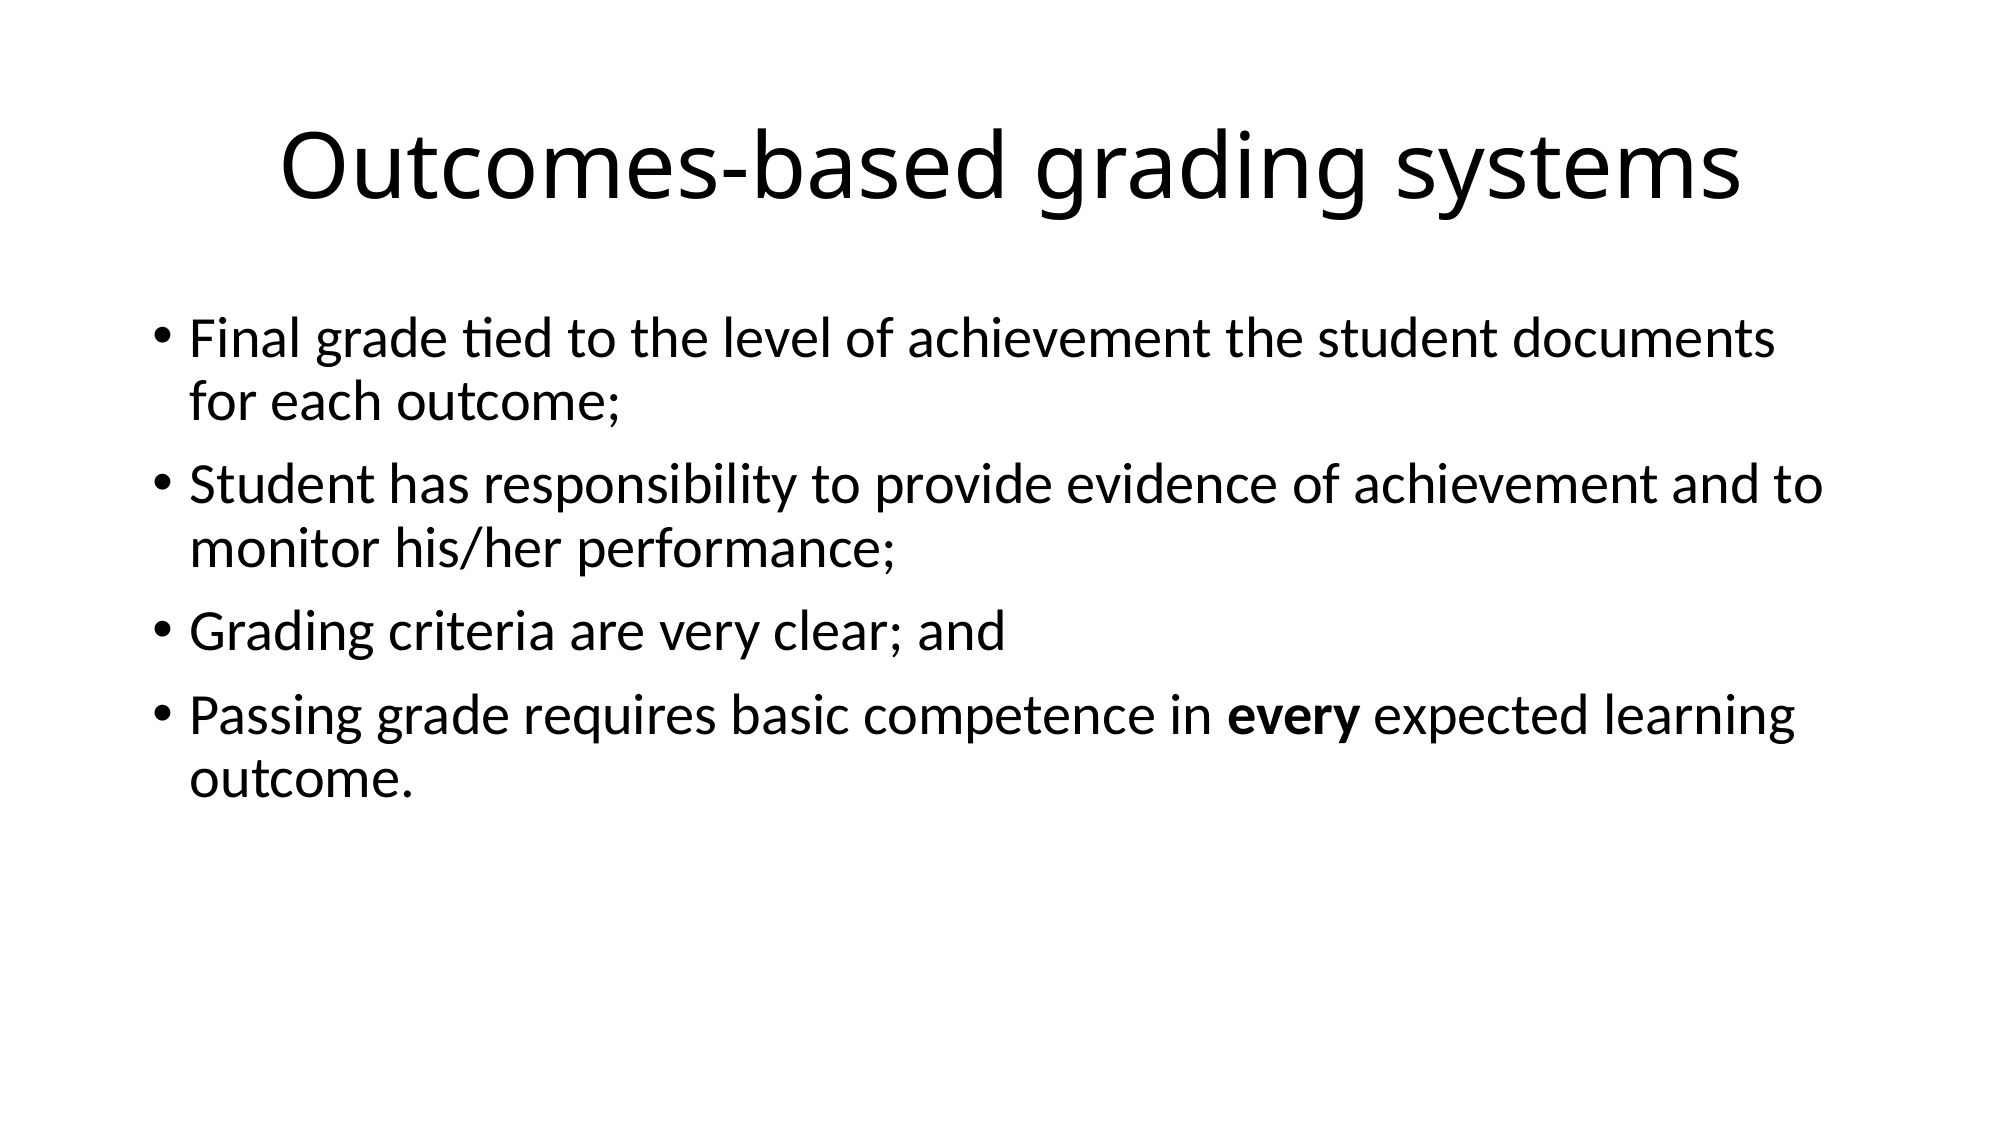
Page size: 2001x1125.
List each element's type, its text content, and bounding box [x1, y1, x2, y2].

list Final grade tied to the level of achievement the student documents for each outcome; Student has responsibility to provide evidence of achievement and to monitor his/her performance; Grading criteria are very clear; and Passing grade requires basic competence in every expected learning outcome. [137, 299, 1863, 1014]
title Outcomes-based grading systems [137, 59, 1863, 278]
